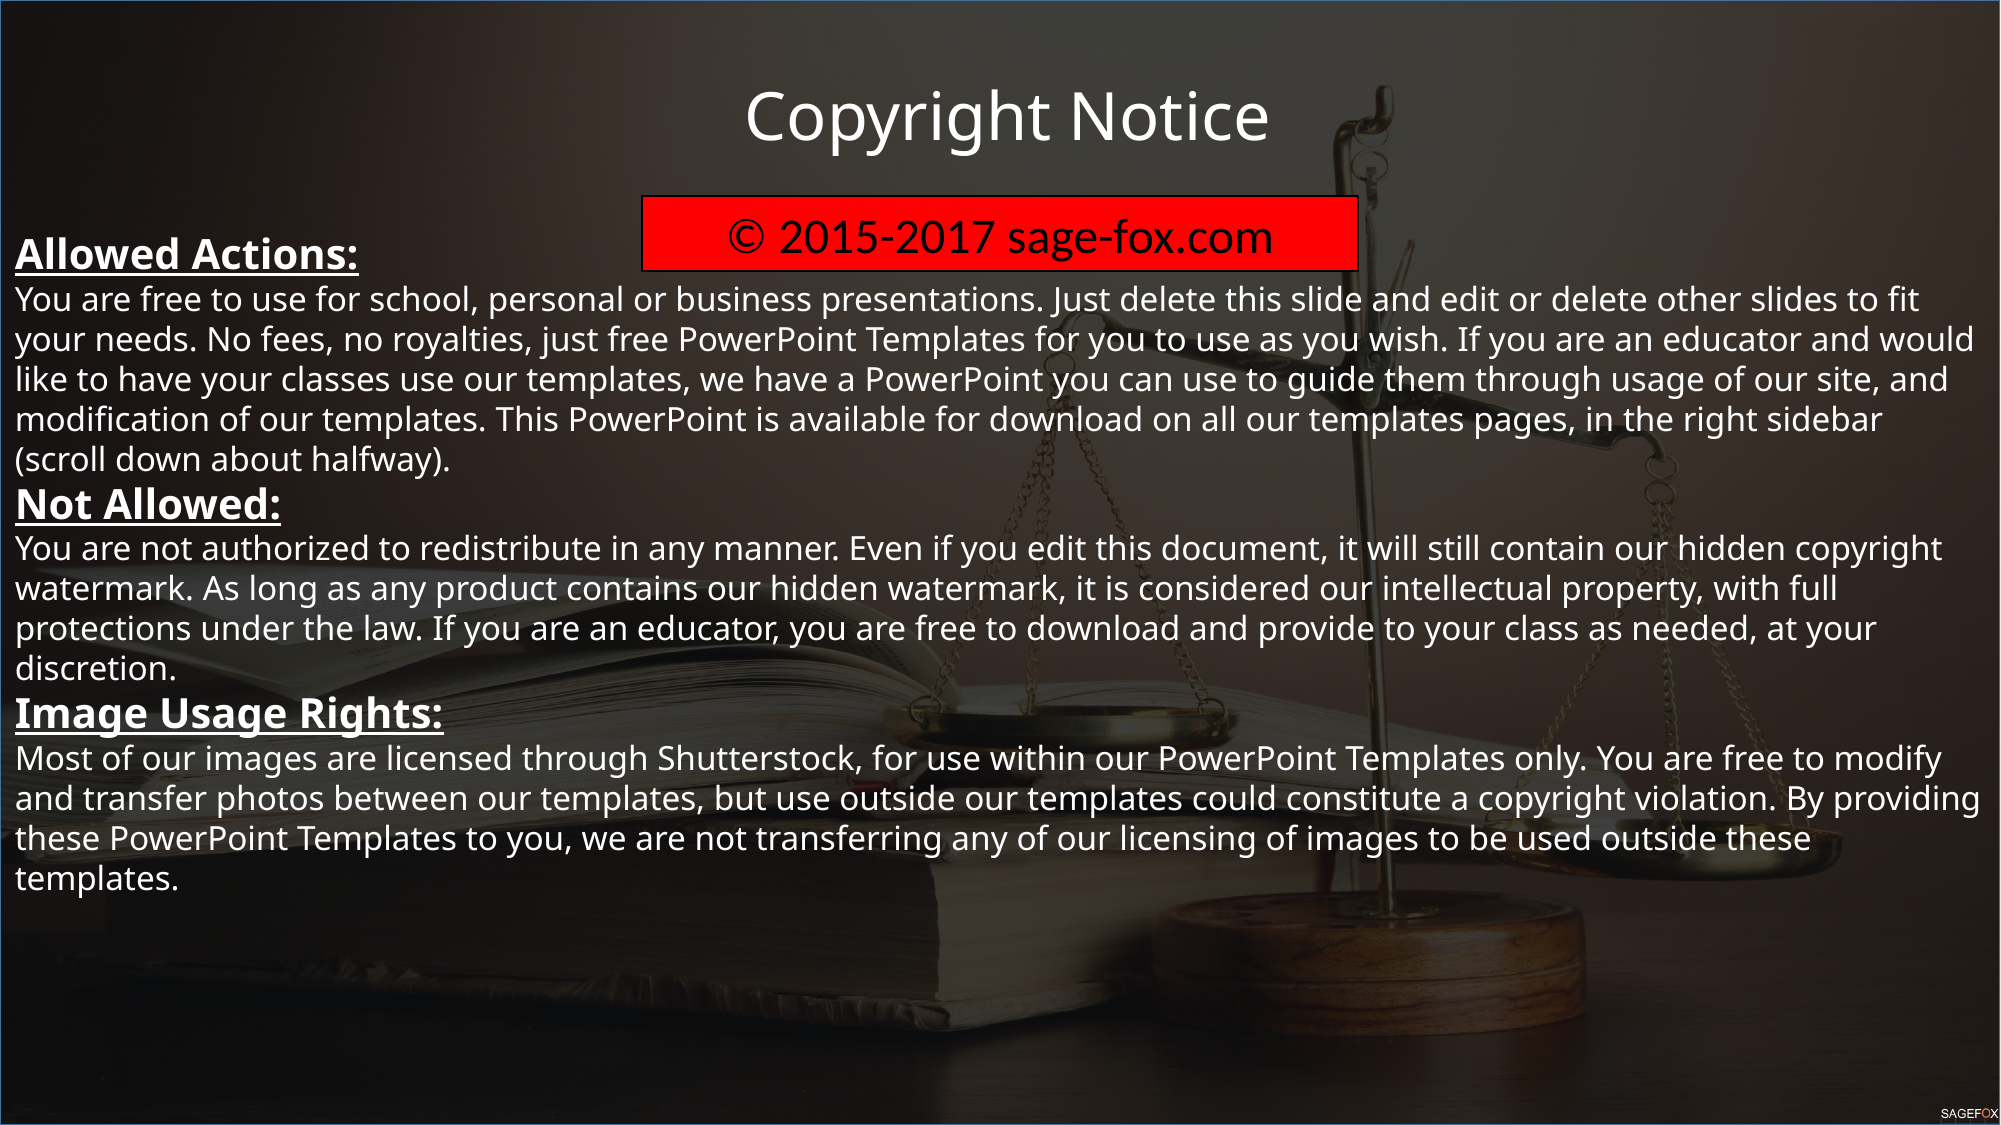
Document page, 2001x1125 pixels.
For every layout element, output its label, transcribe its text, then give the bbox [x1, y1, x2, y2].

text_box Allowed Actions: You are free to use for school, personal or business presentations. Just delete this slide and edit or delete other slides to fit your needs. No fees, no royalties, just free PowerPoint Templates for you to use as you wish. If you are an educator and would like to have your classes use our templates, we have a PowerPoint you can use to guide them through usage of our site, and modification of our templates. This PowerPoint is available for download on all our templates pages, in the right sidebar (scroll down about halfway). Not Allowed: You are not authorized to redistribute in any manner. Even if you edit this document, it will still contain our hidden copyright watermark. As long as any product contains our hidden watermark, it is considered our intellectual property, with full protections under the law. If you are an educator, you are free to download and provide to your class as needed, at your discretion. Image Usage Rights: Most of our images are licensed through Shutterstock, for use within our PowerPoint Templates only. You are free to modify and transfer photos between our templates, but use outside our templates could constitute a copyright violation. By providing these PowerPoint Templates to you, we are not transferring any of our licensing of images to be used outside these templates. [0, 0, 2000, 1125]
title Copyright Notice [493, 60, 1524, 178]
text_box © 2015-2017 sage-fox.com [641, 196, 1358, 272]
